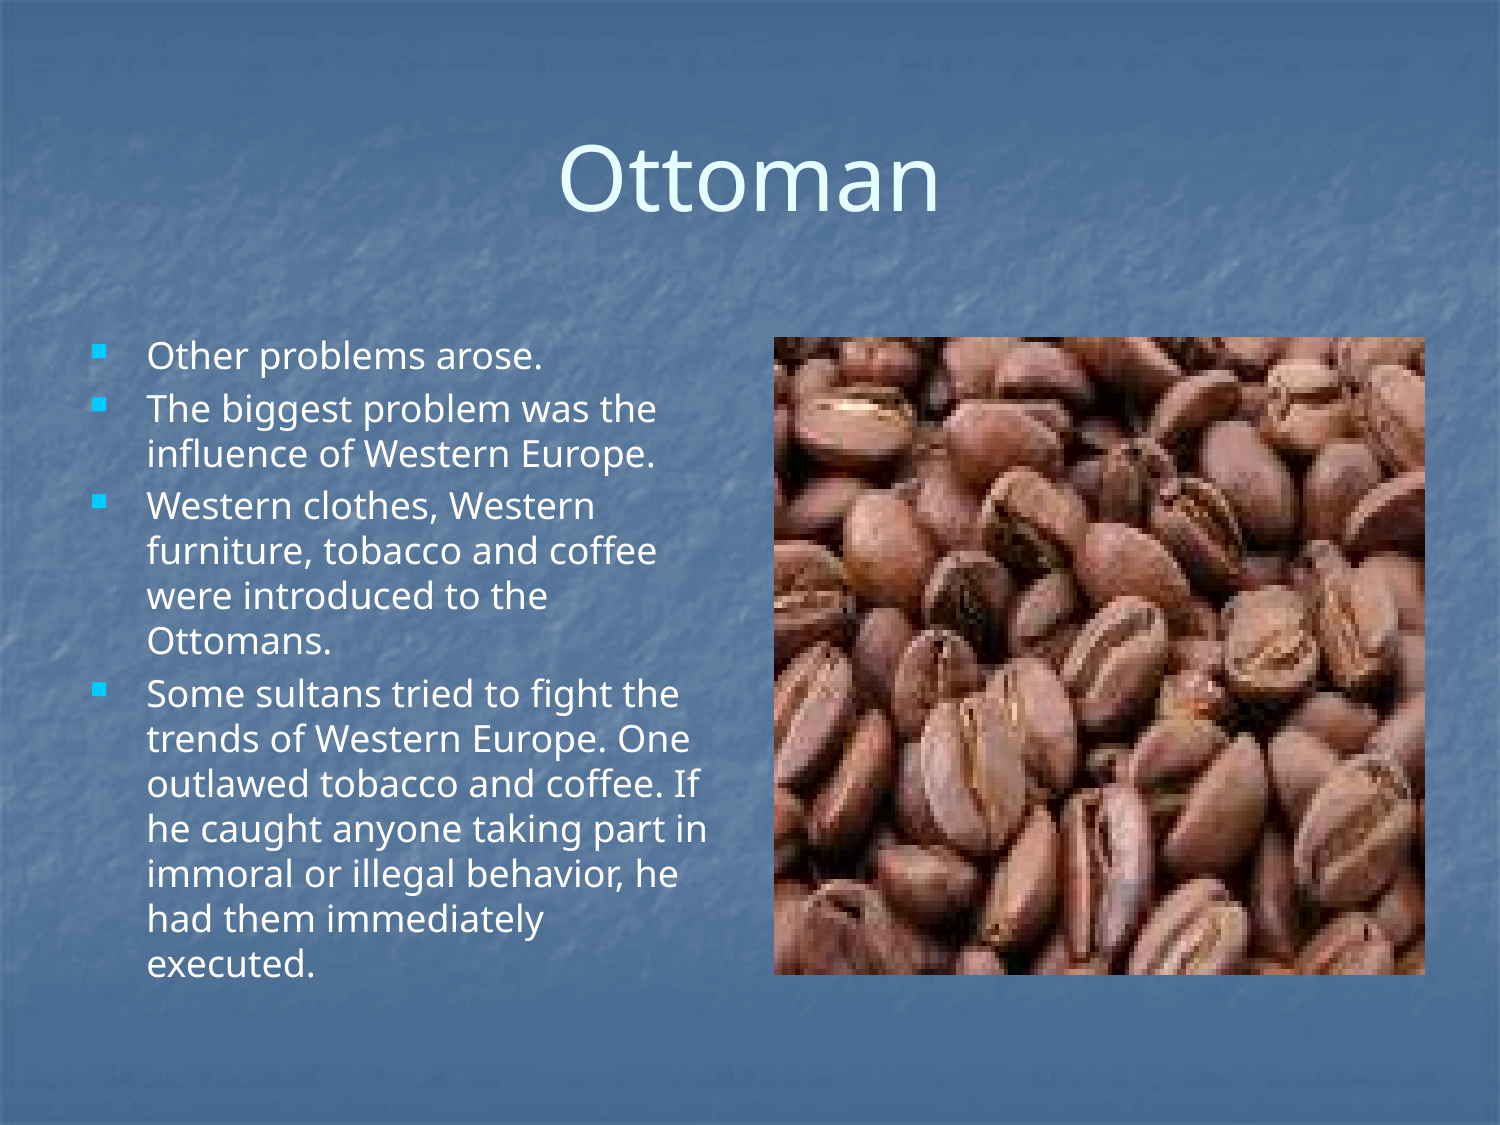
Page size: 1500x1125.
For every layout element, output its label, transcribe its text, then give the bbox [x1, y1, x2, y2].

title Ottoman [74, 62, 1426, 288]
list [774, 337, 1426, 976]
list Other problems arose. The biggest problem was the influence of Western Europe. Western clothes, Western furniture, tobacco and coffee were introduced to the Ottomans. Some sultans tried to fight the trends of Western Europe. One outlawed tobacco and coffee. If he caught anyone taking part in immoral or illegal behavior, he had them immediately executed. [74, 324, 738, 1001]
